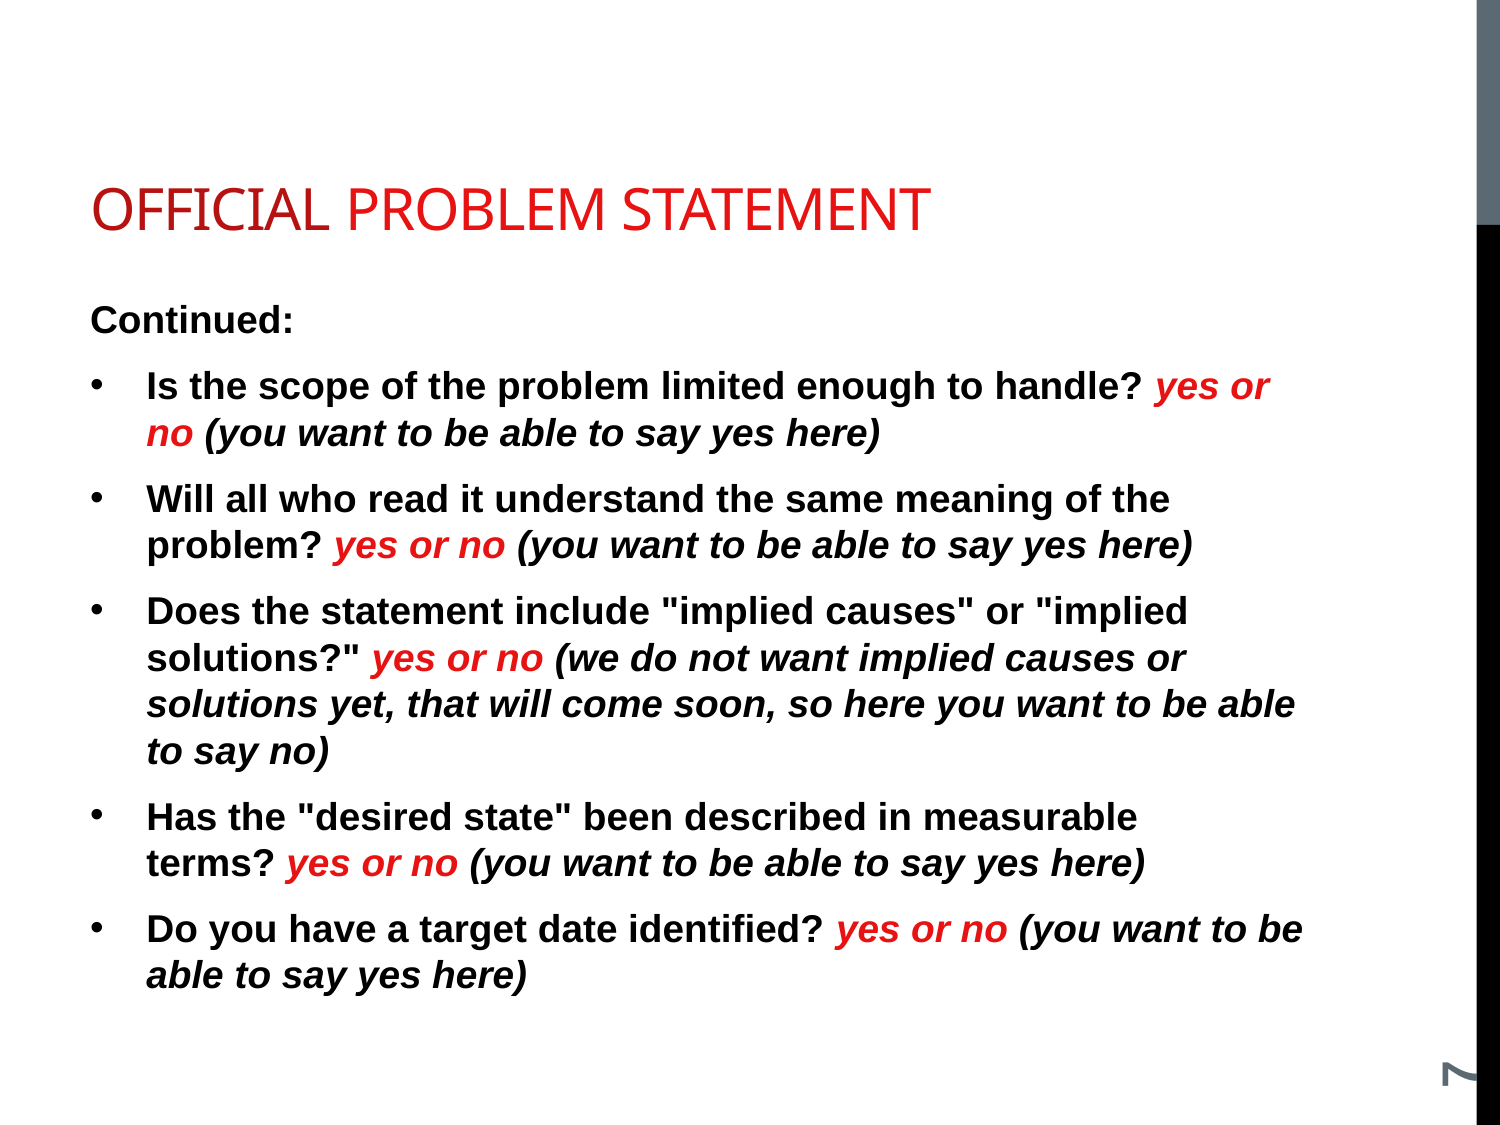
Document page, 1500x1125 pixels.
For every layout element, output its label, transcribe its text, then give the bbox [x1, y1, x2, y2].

slide_number 7 [1427, 887, 1488, 1104]
title Official problem statement [75, 25, 1375, 250]
list Continued: Is the scope of the problem limited enough to handle? yes or no (you want to be able to say yes here) Will all who read it understand the same meaning of the problem? yes or no (you want to be able to say yes here) Does the statement include "implied causes" or "implied solutions?" yes or no (we do not want implied causes or solutions yet, that will come soon, so here you want to be able to say no) Has the "desired state" been described in measurable terms? yes or no (you want to be able to say yes here) Do you have a target date identified? yes or no (you want to be able to say yes here) [75, 287, 1325, 1005]
